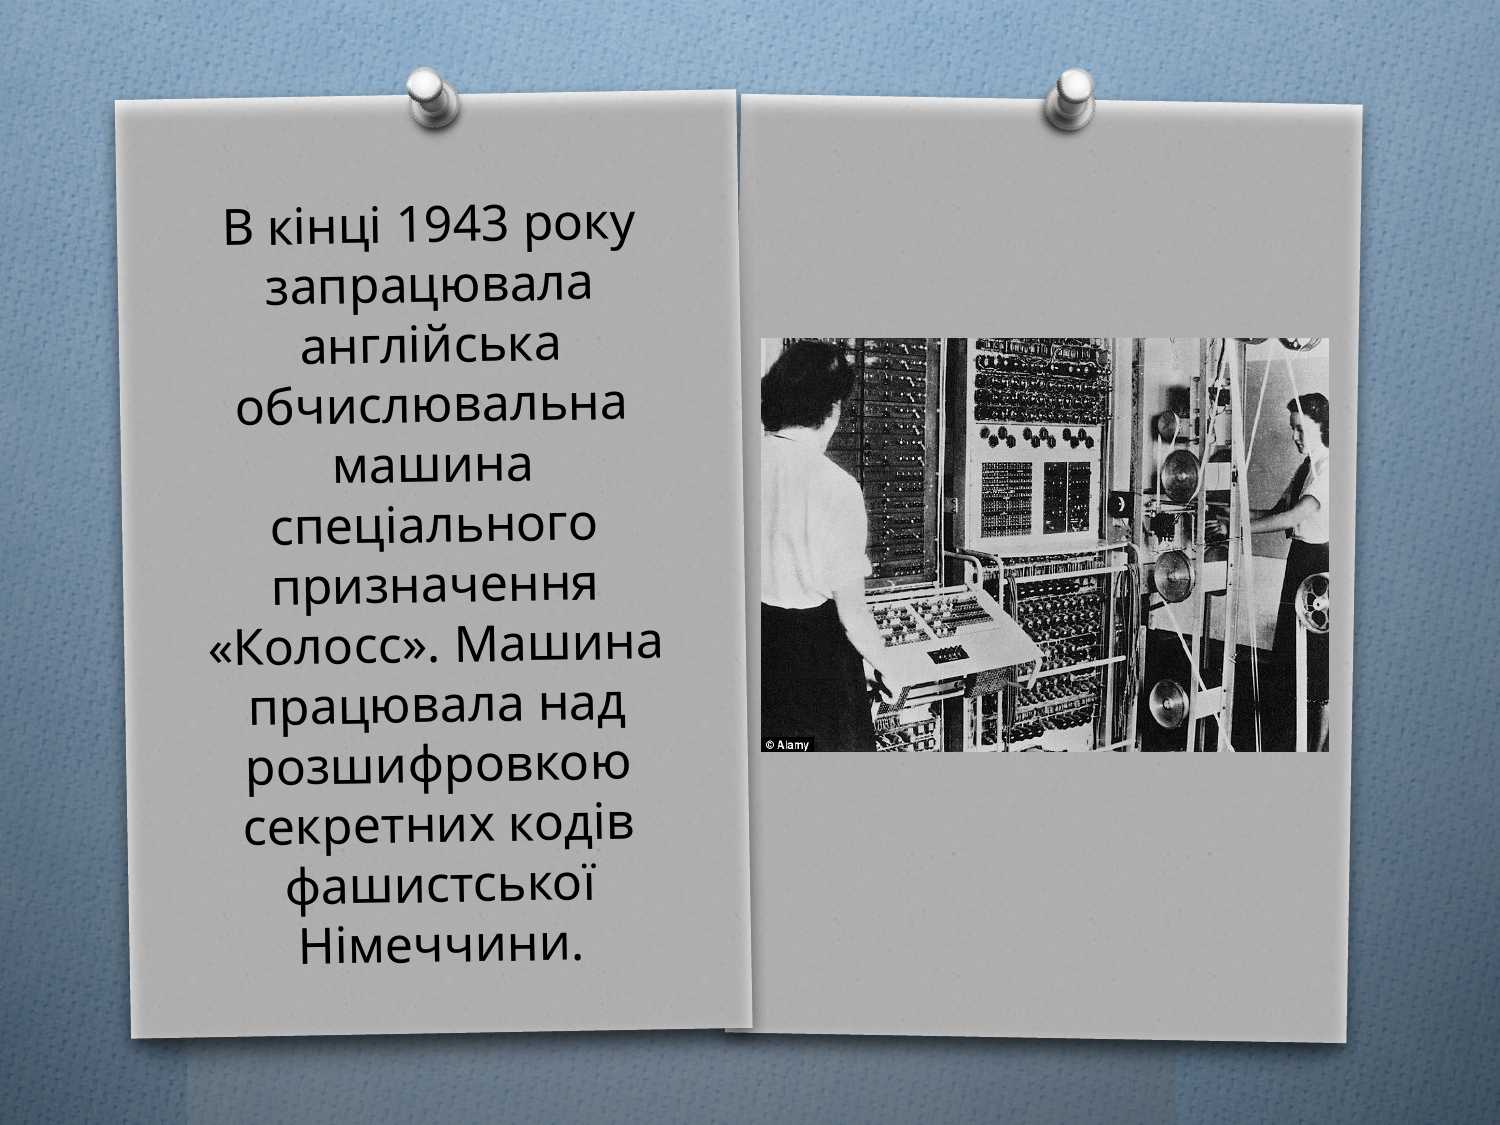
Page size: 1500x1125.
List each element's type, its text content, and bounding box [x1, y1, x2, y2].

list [761, 337, 1330, 752]
picture [1016, 41, 1138, 162]
picture [375, 33, 497, 157]
list В кінці 1943 року запрацювала англійська обчислювальна машина спеціального призначення «Колосс». Машина працювала над розшифровкою секретних кодів фашистської Німеччини. [178, 180, 692, 944]
